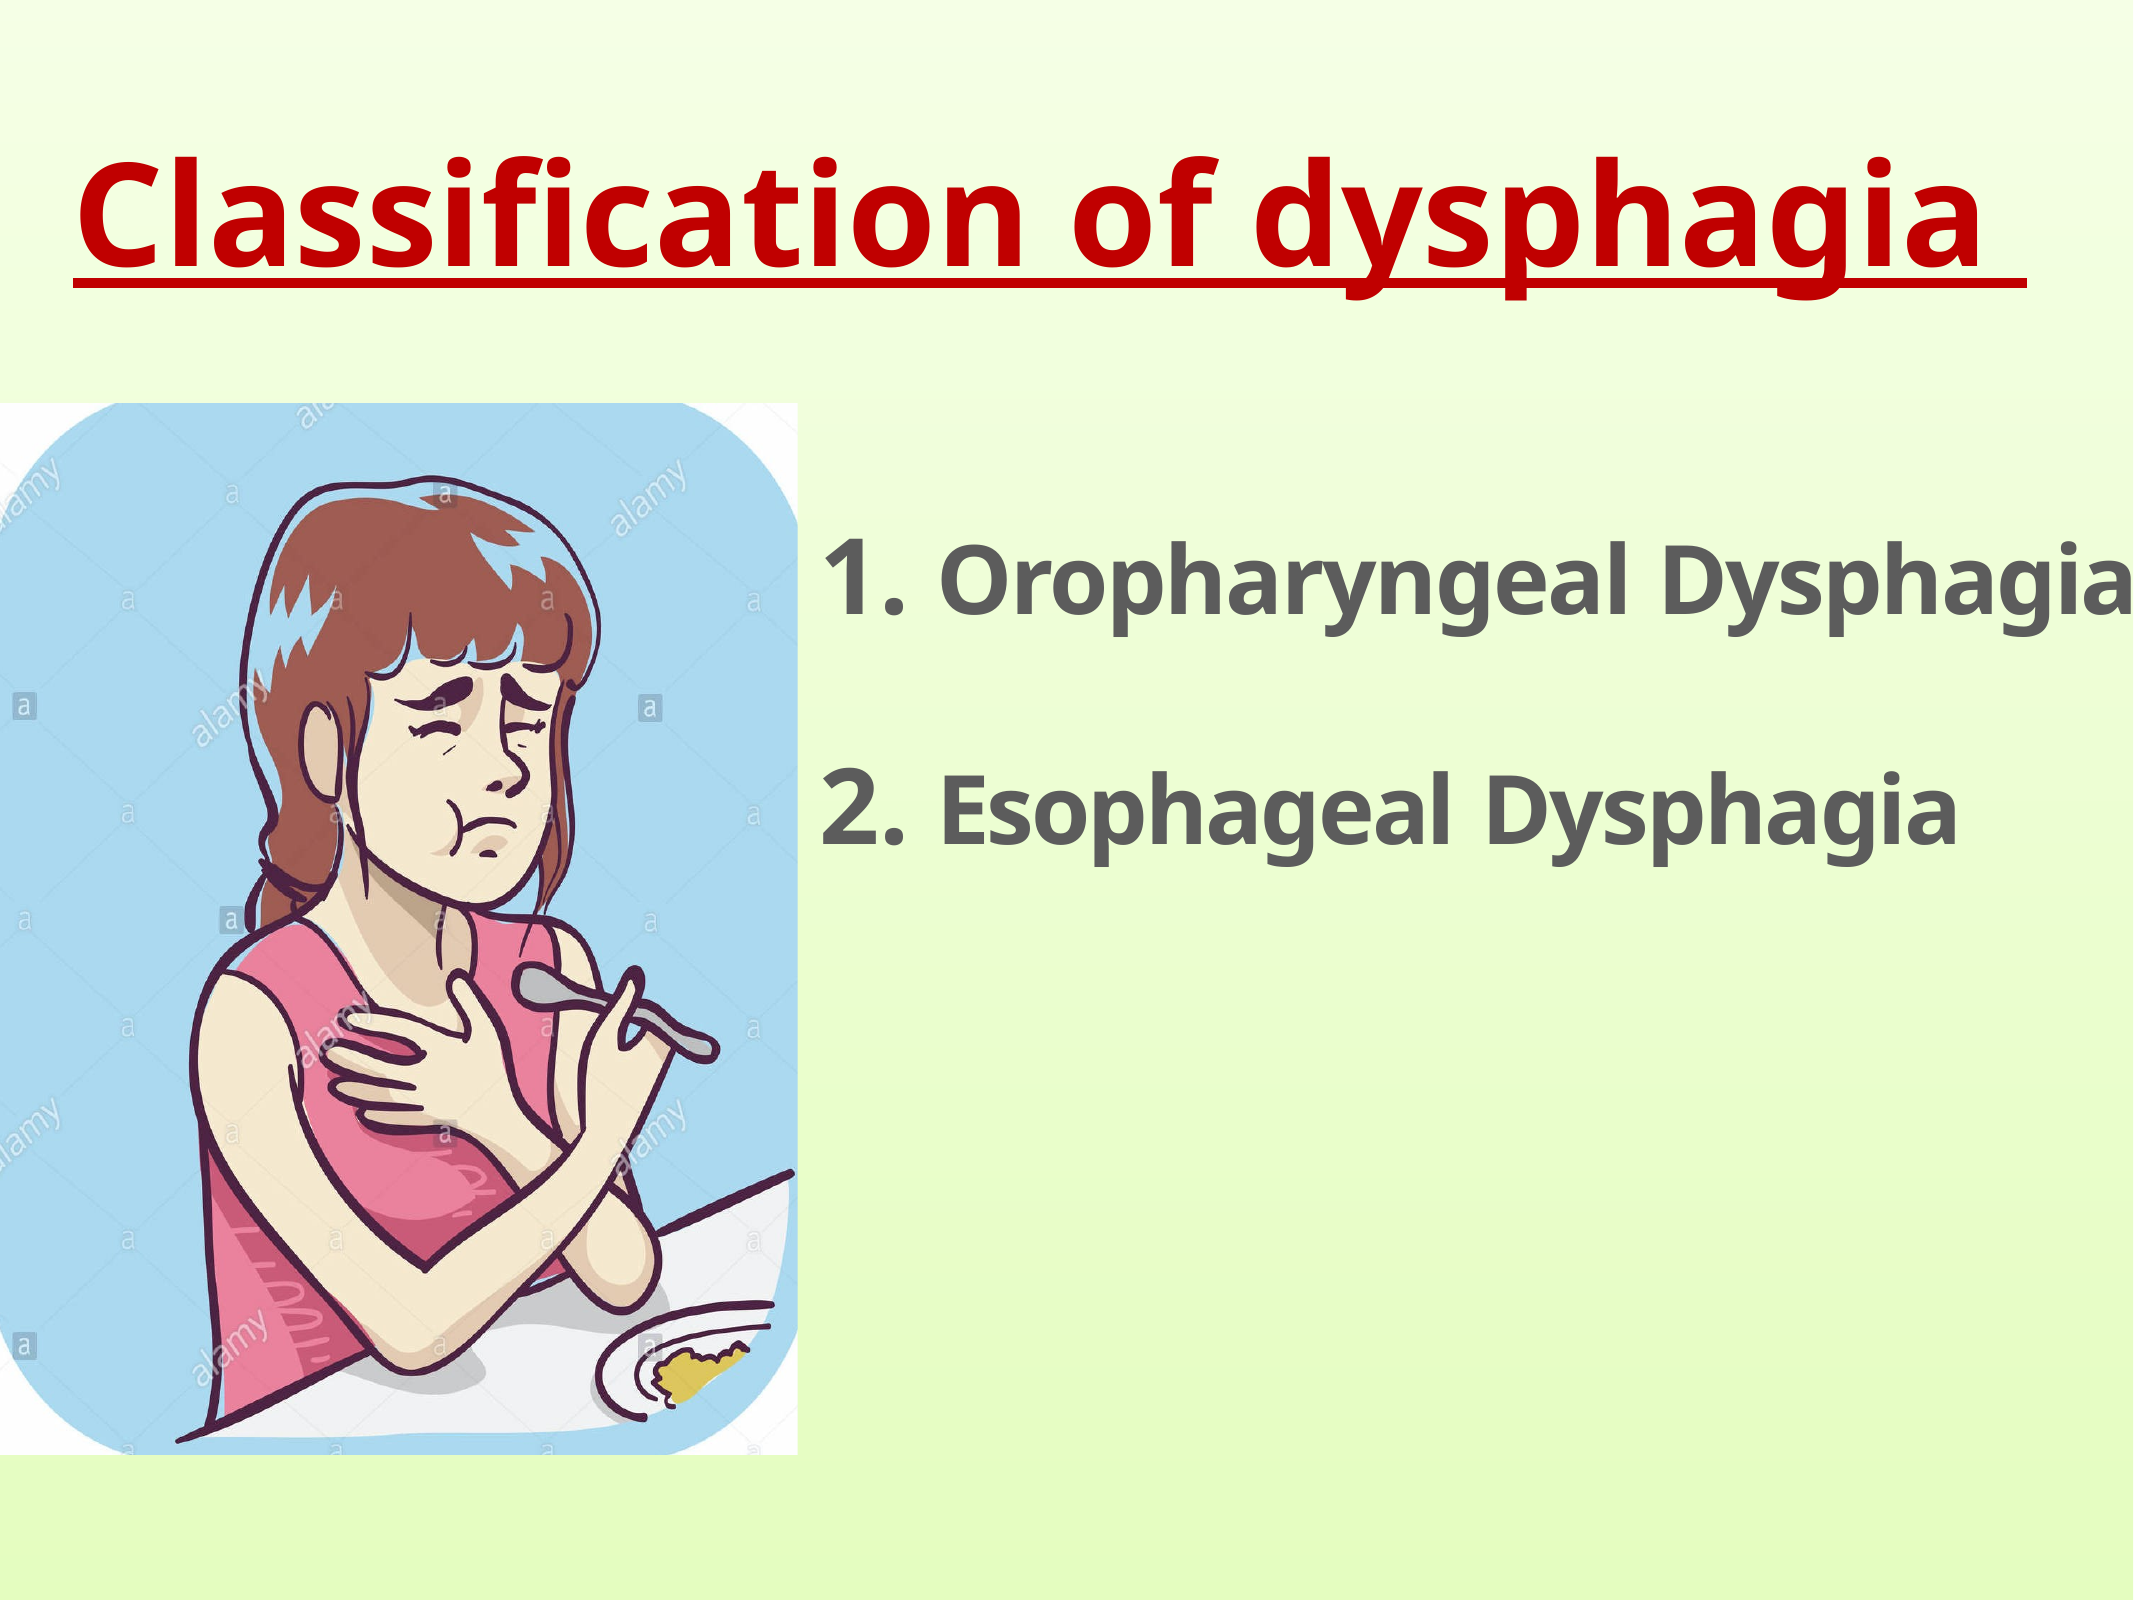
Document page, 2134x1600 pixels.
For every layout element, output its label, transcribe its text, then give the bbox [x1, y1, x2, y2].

text_box Oropharyngeal Dysphagia Esophageal Dysphagia [817, 558, 2134, 864]
text_box [0, 403, 798, 1455]
title Classification of dysphagia [0, 122, 2116, 399]
